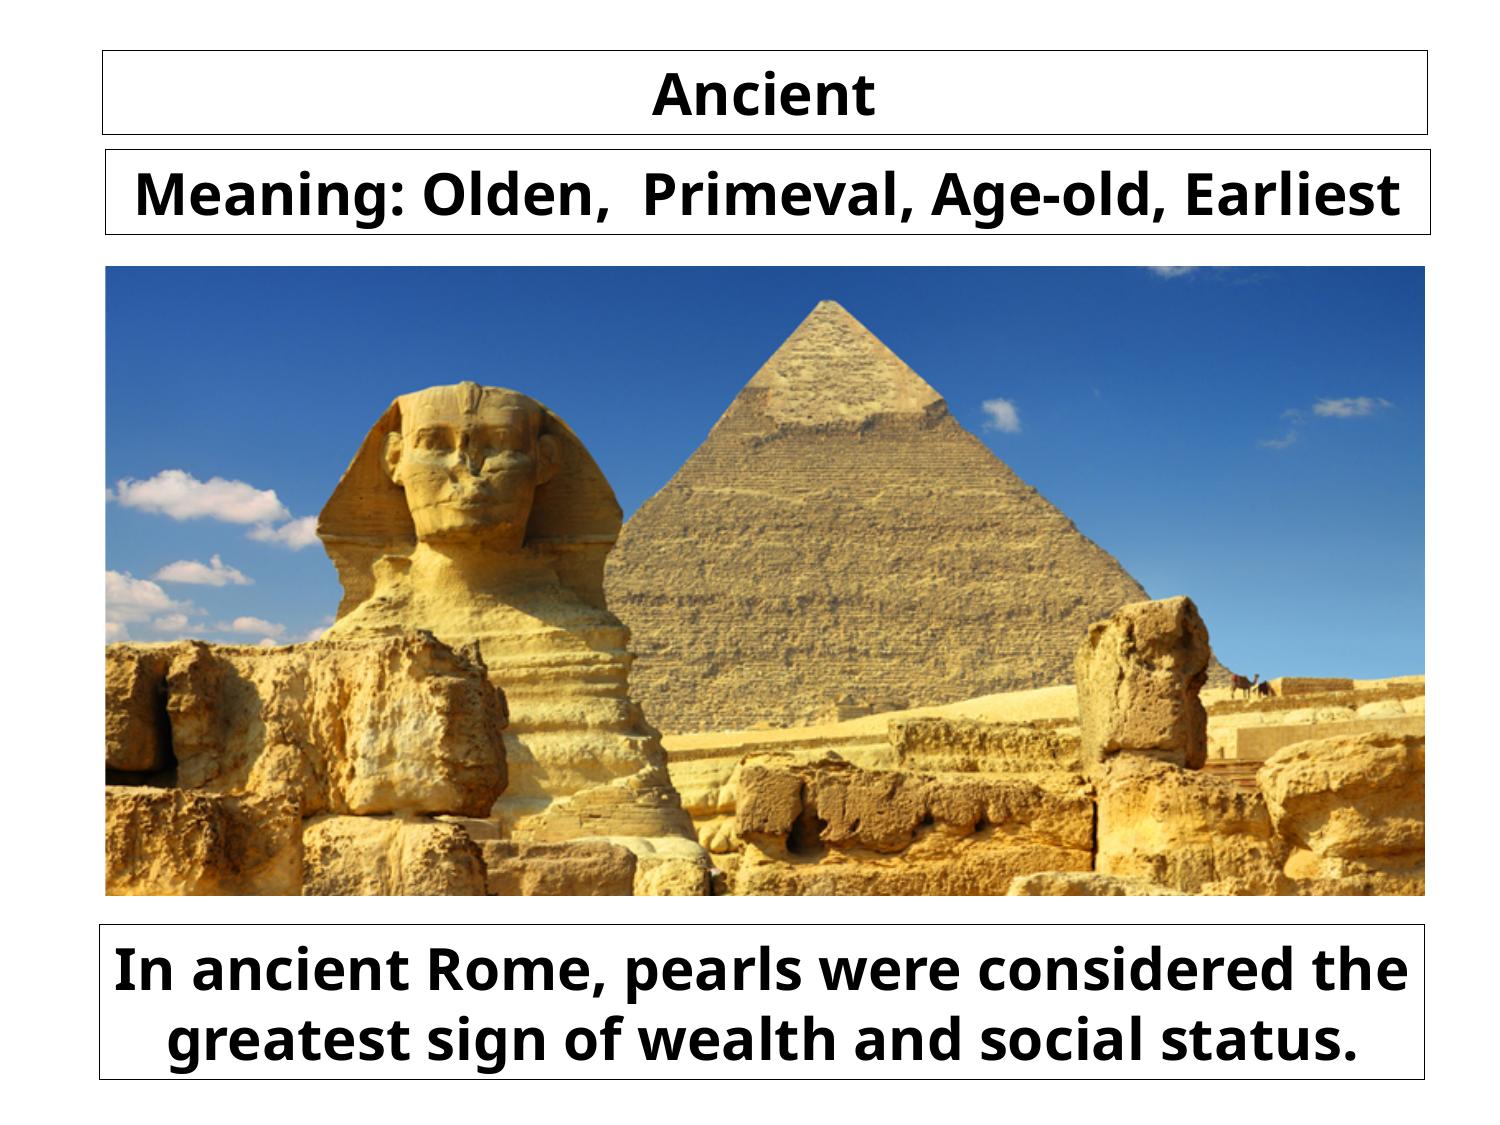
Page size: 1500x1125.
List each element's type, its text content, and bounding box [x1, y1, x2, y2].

text_box In ancient Rome, pearls were considered the greatest sign of wealth and social status. [99, 924, 1425, 1080]
text_box Ancient [102, 50, 1428, 135]
text_box Meaning: Olden, Primeval, Age-old, Earliest [105, 149, 1431, 235]
picture [105, 266, 1426, 896]
